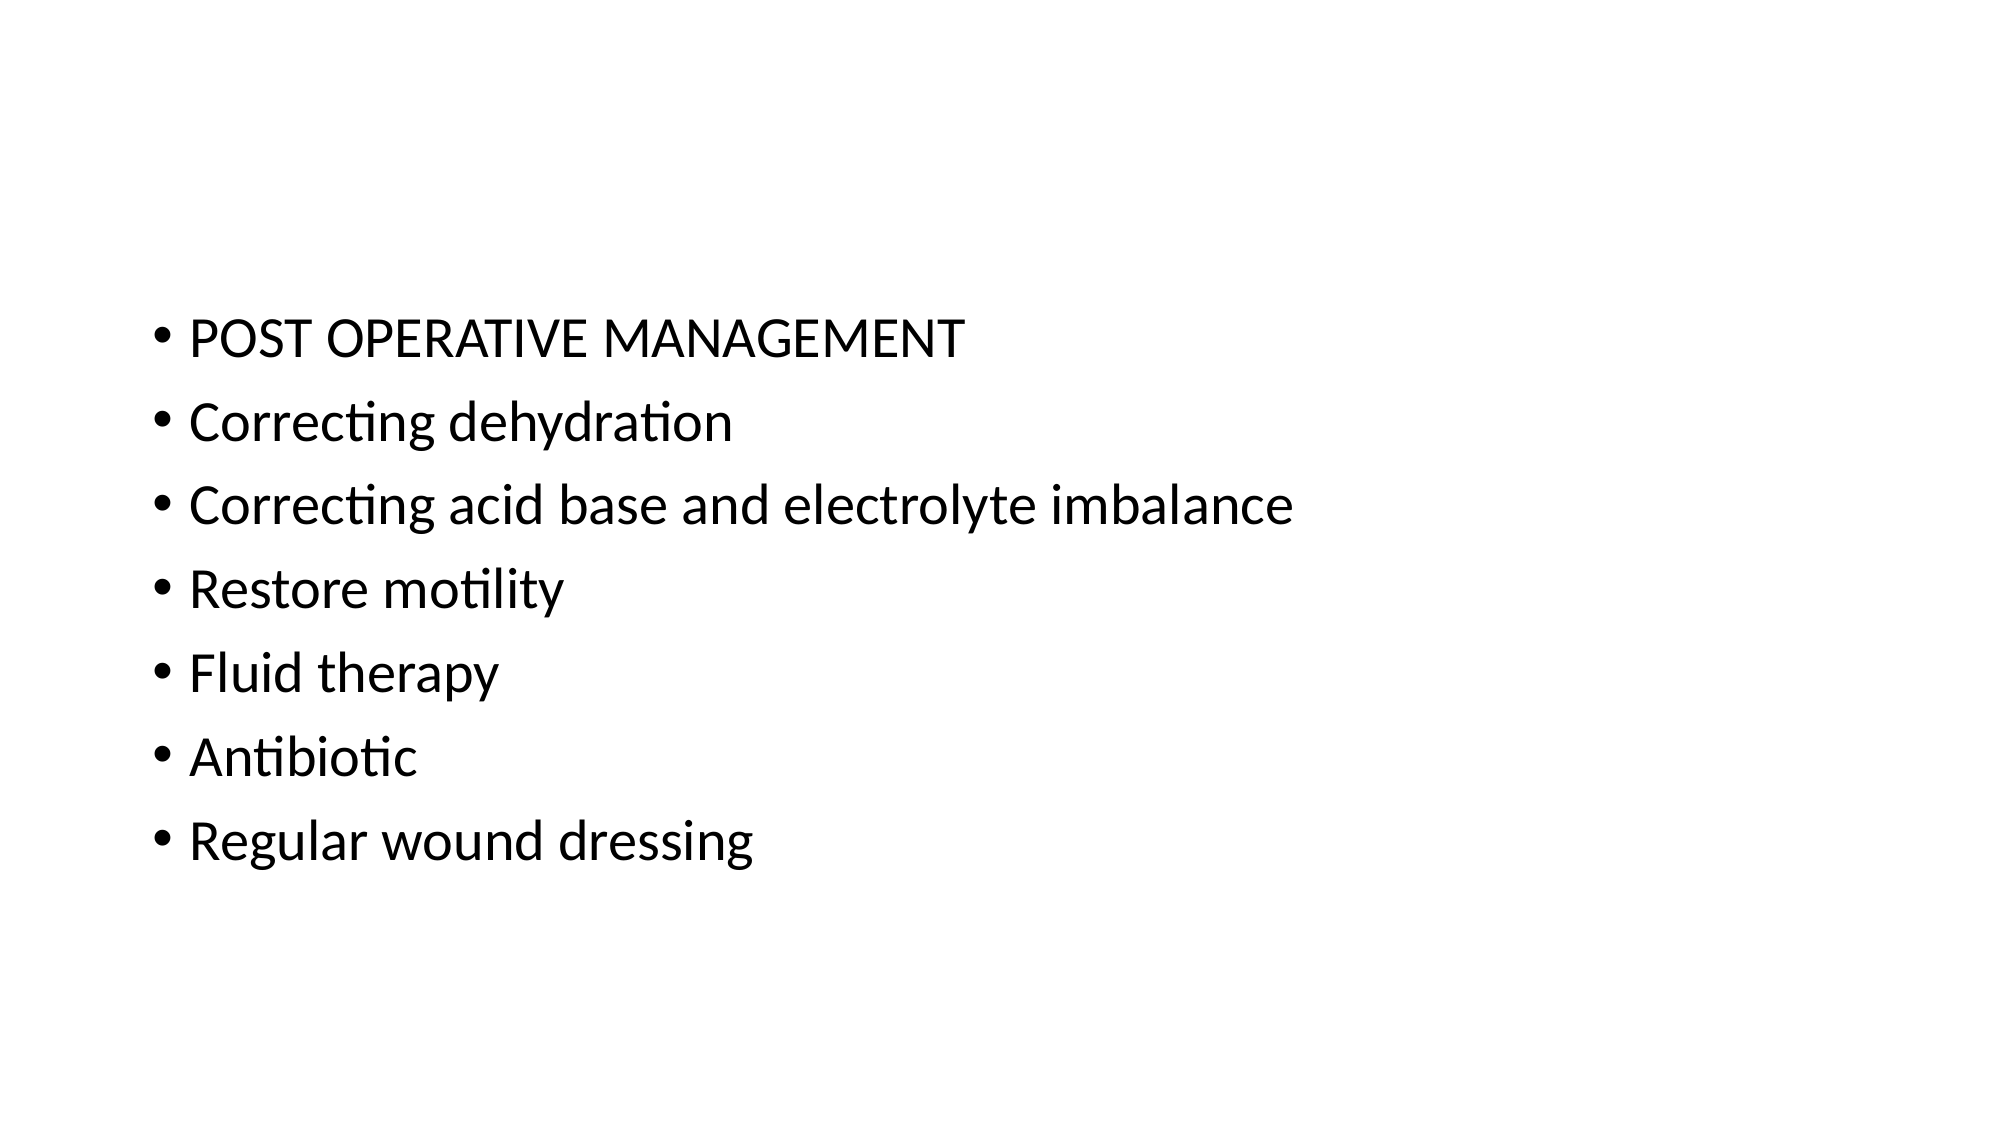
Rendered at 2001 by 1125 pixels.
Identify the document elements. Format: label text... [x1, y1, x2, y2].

list POST OPERATIVE MANAGEMENT Correcting dehydration Correcting acid base and electrolyte imbalance Restore motility Fluid therapy Antibiotic Regular wound dressing [137, 299, 1863, 1014]
